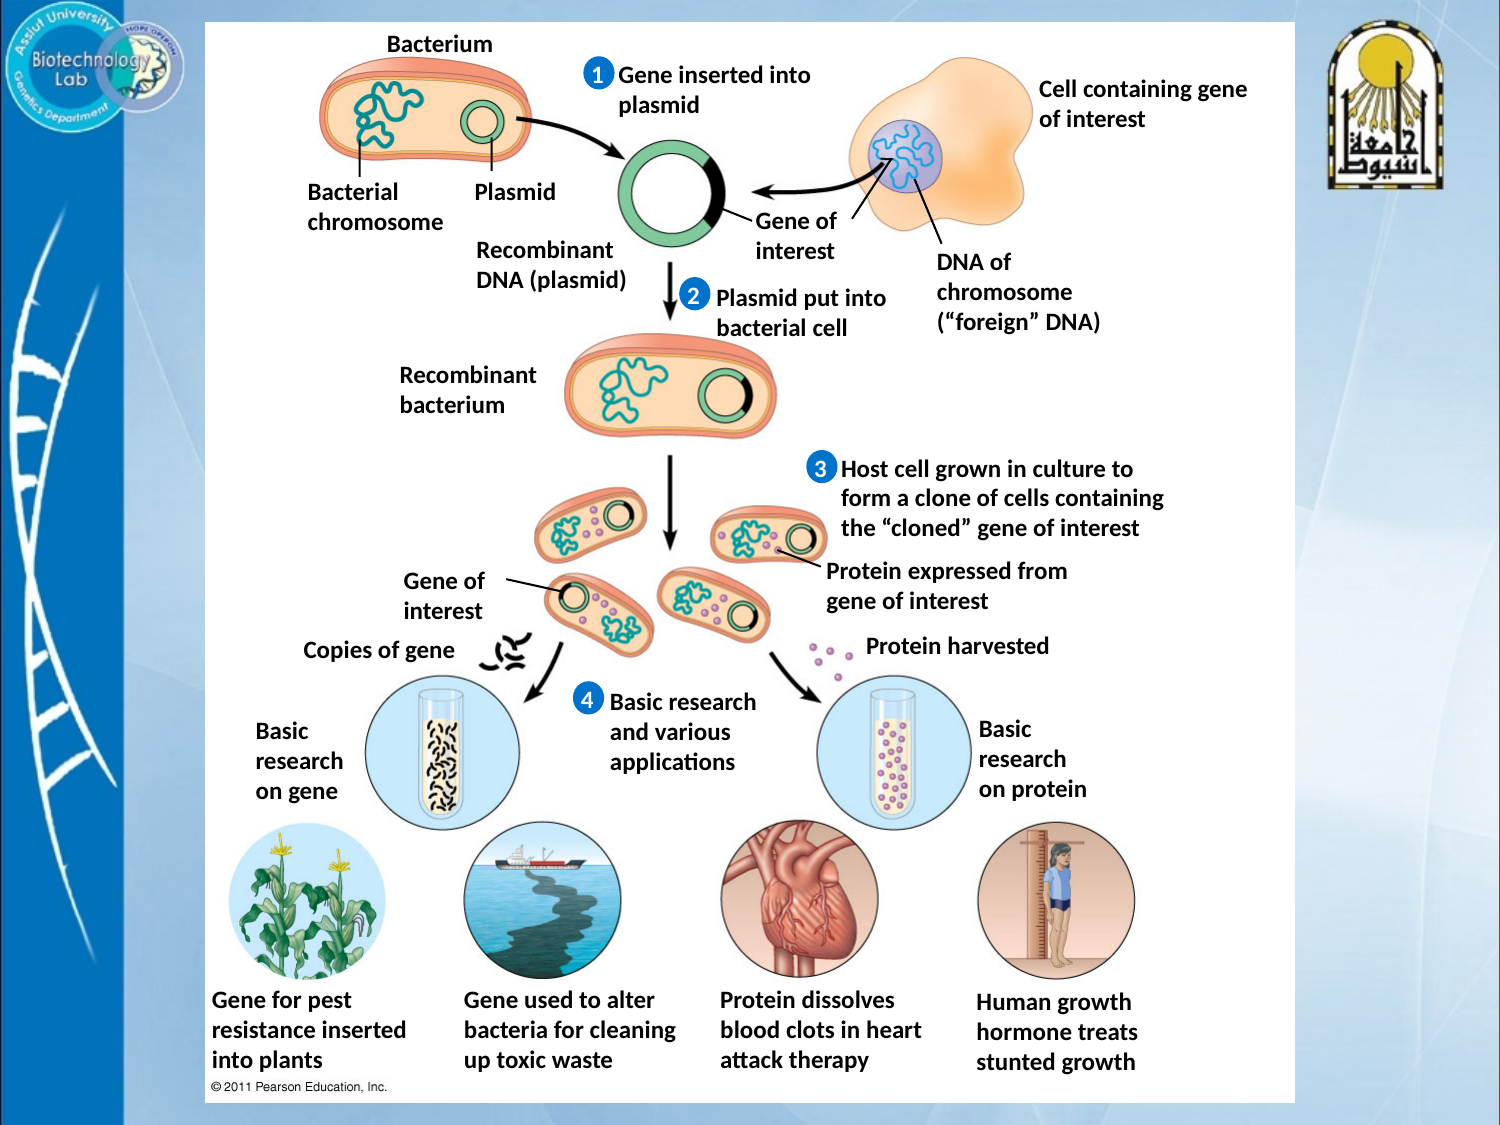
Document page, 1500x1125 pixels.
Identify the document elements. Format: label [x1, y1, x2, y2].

text_box [806, 449, 843, 490]
text_box [572, 680, 610, 721]
text_box [678, 276, 716, 317]
picture [0, 0, 1500, 1125]
text_box [583, 55, 620, 96]
